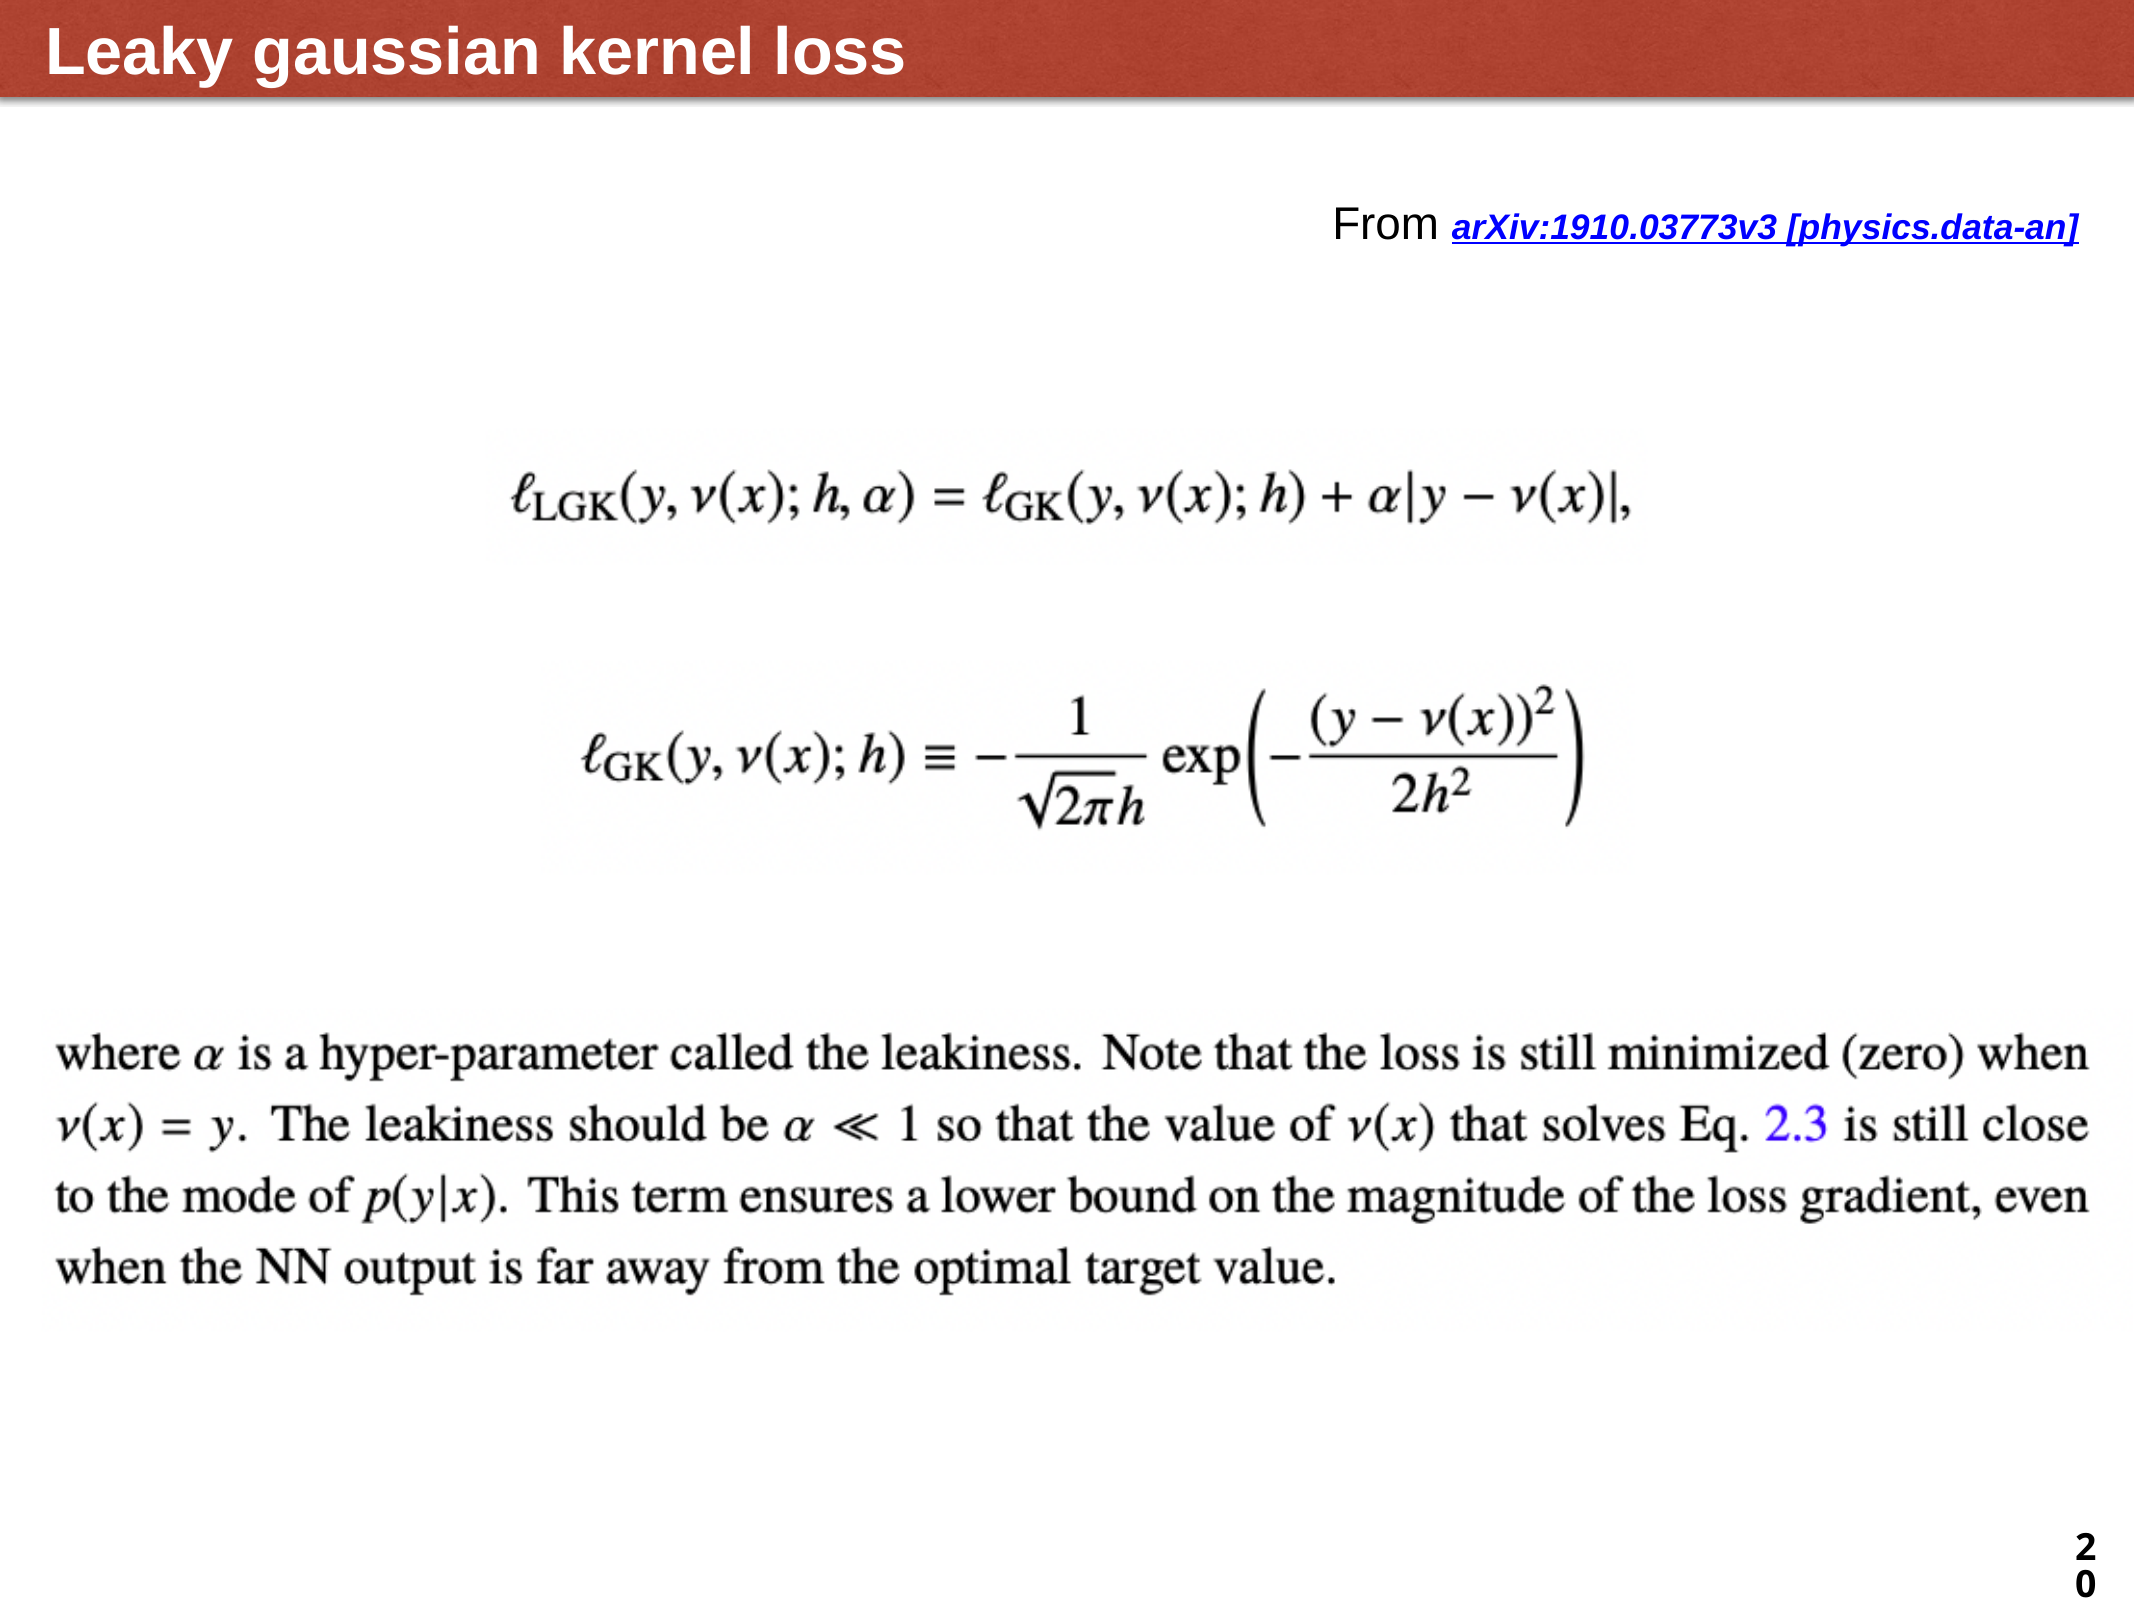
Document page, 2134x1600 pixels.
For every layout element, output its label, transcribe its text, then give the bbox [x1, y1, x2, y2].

slide_number 20 [2066, 1514, 2124, 1579]
text_box Leaky gaussian kernel loss [0, 0, 2134, 97]
picture [41, 1008, 2134, 1332]
text_box From arXiv:1910.03773v3 [physics.data-an] [1323, 185, 2088, 258]
picture [485, 428, 1649, 565]
picture [540, 660, 1635, 876]
